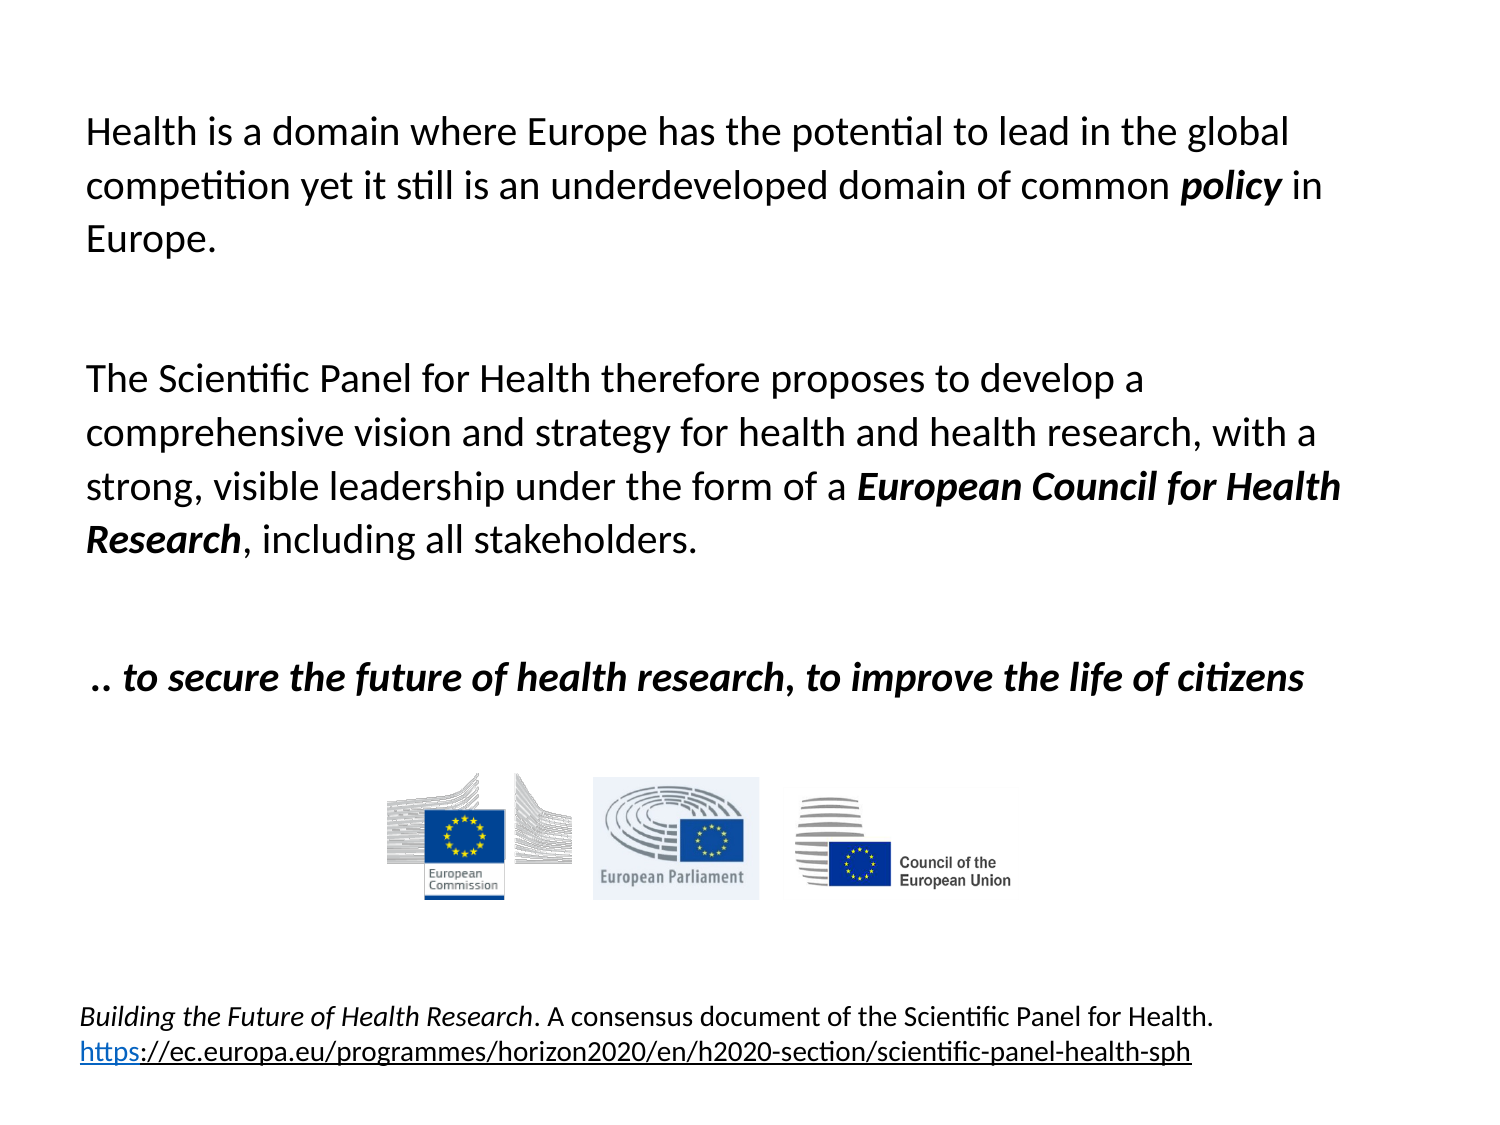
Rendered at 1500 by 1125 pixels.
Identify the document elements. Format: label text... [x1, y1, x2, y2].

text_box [387, 773, 1020, 900]
text_box Health is a domain where Europe has the potential to lead in the global competition yet it still is an underdeveloped domain of common policy in Europe. The Scientific Panel for Health therefore proposes to develop a comprehensive vision and strategy for health and health research, with a strong, visible leadership under the form of a European Council for Health Research, including all stakeholders. [71, 93, 1422, 570]
text_box Building the Future of Health Research. A consensus document of the Scientific Panel for Health. https://ec.europa.eu/programmes/horizon2020/en/h2020-section/scientific-panel-health-sph [64, 989, 1481, 1075]
text_box .. to secure the future of health research, to improve the life of citizens [75, 642, 1417, 710]
